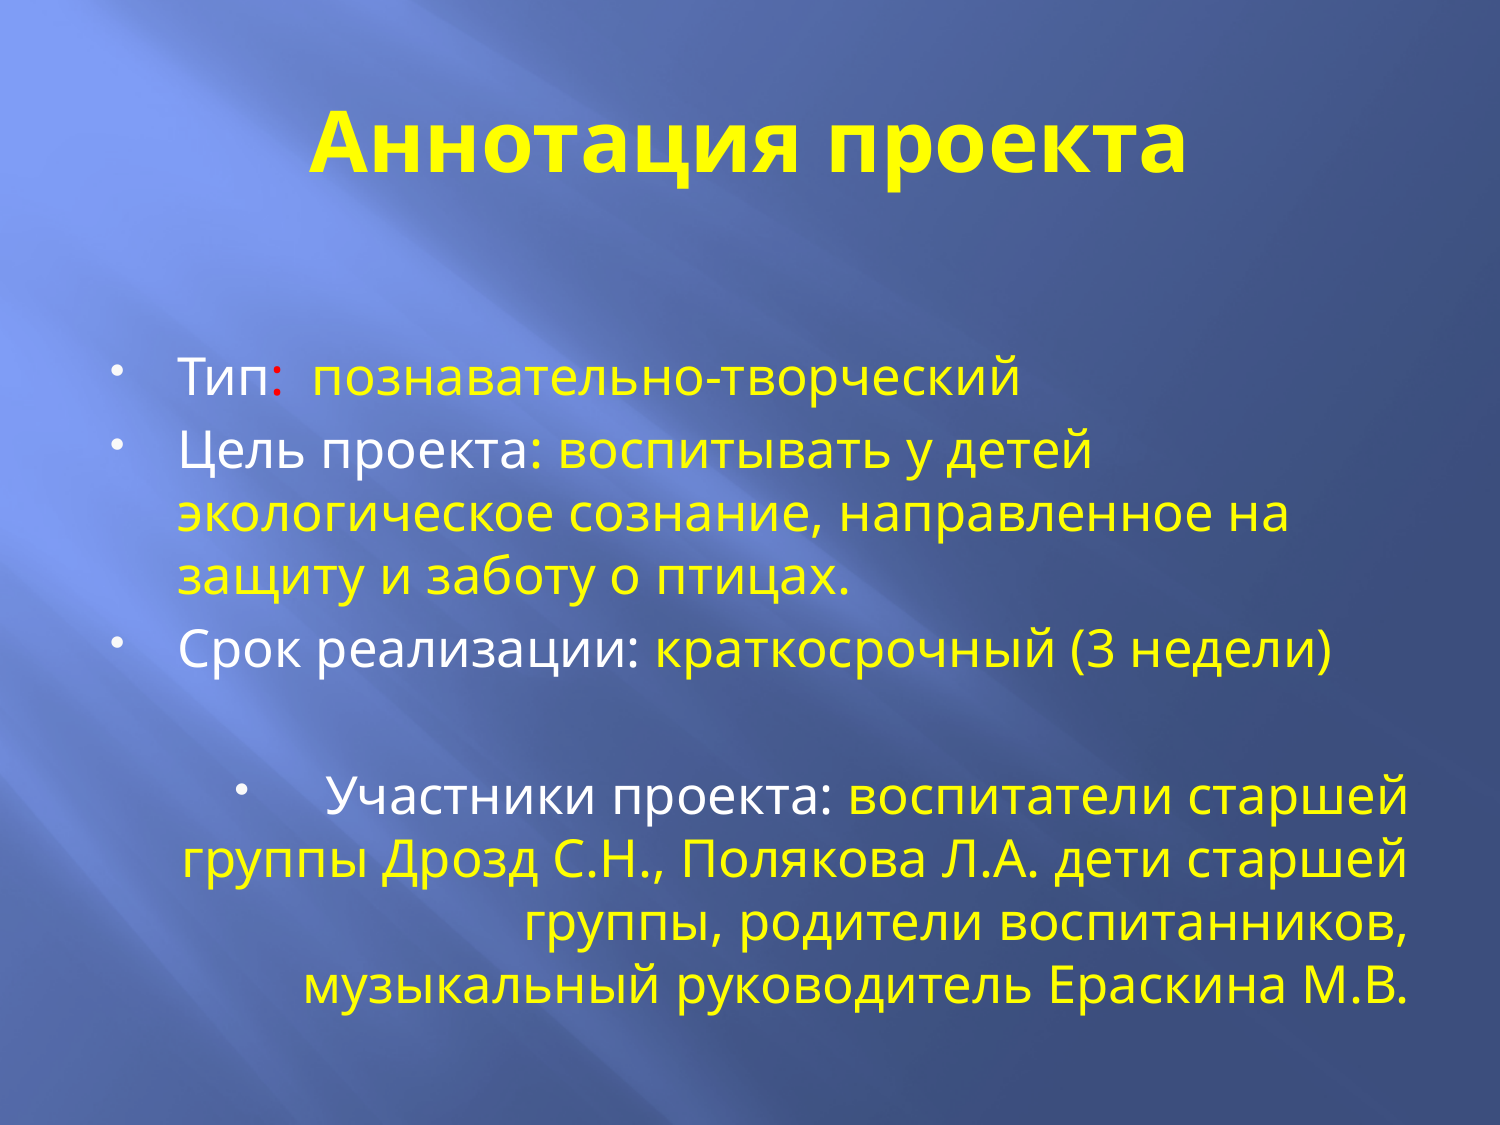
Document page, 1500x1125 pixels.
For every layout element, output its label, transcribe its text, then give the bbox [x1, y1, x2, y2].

list Тип: познавательно-творческий Цель проекта: воспитывать у детей экологическое сознание, направленное на защиту и заботу о птицах. Срок реализации: краткосрочный (3 недели) Участники проекта: воспитатели старшей группы Дрозд С.Н., Полякова Л.А. дети старшей группы, родители воспитанников, музыкальный руководитель Ераскина М.В. [75, 262, 1425, 1035]
title Аннотация проекта [75, 45, 1425, 233]
